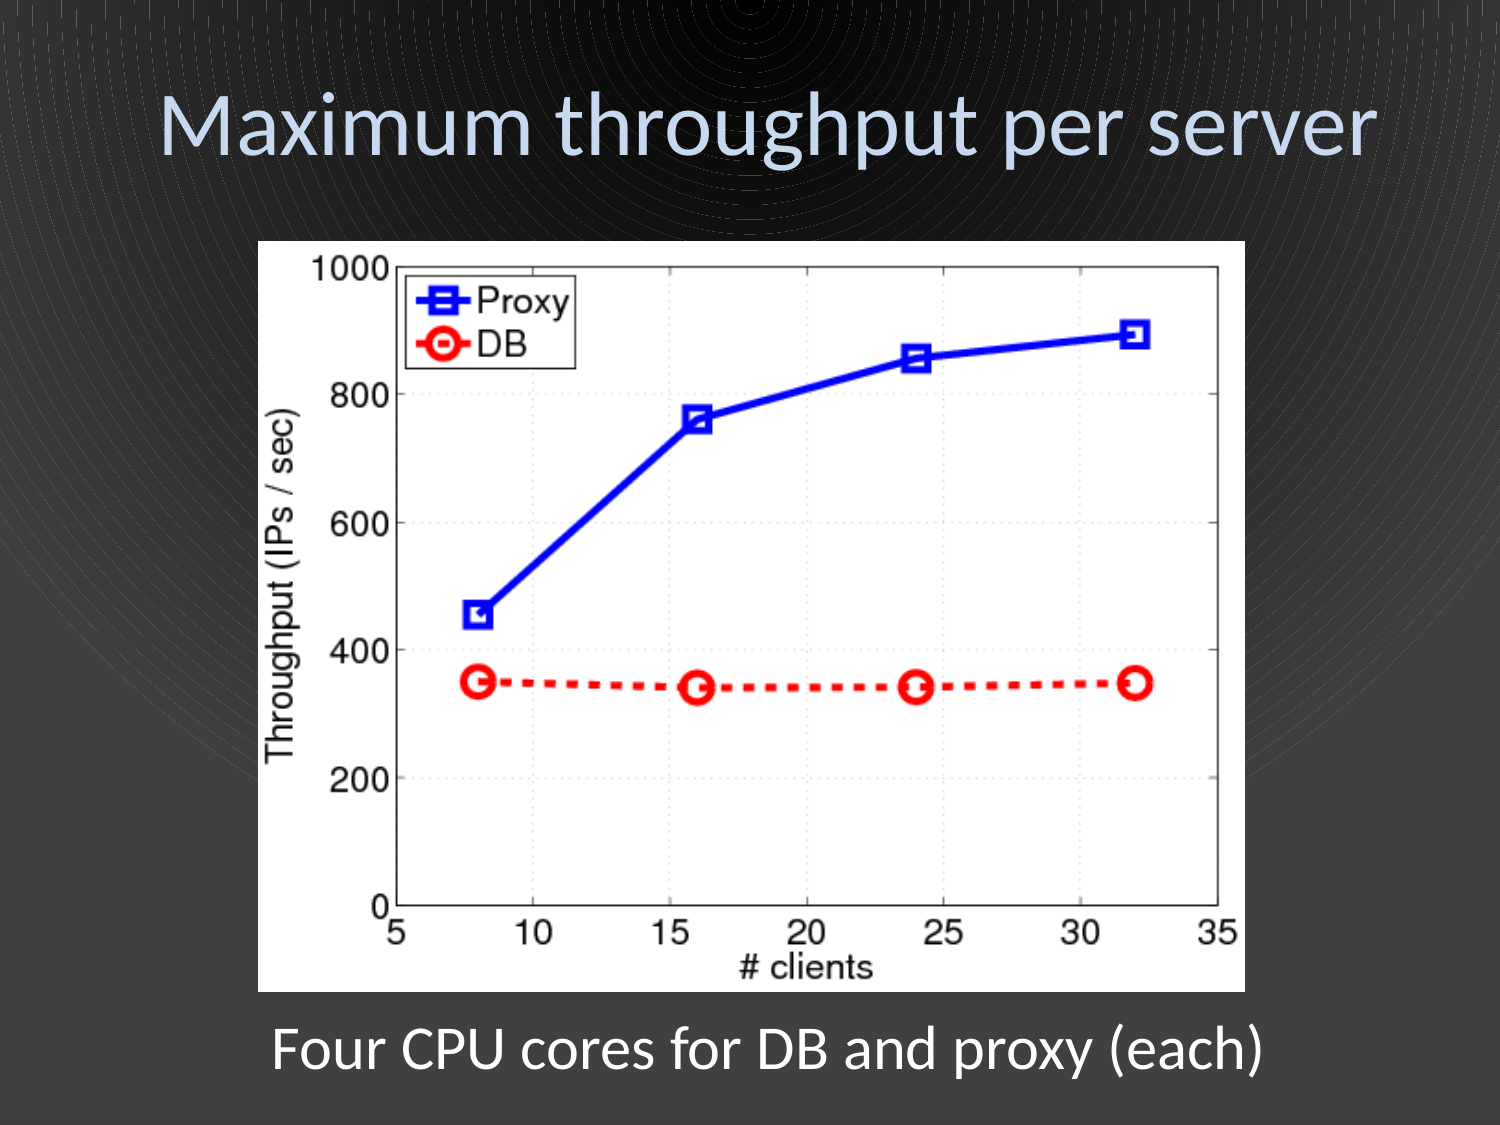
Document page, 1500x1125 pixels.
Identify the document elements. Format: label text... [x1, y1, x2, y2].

title Maximum throughput per server [100, 37, 1438, 200]
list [257, 241, 1246, 992]
text_box Four CPU cores for DB and proxy (each) [244, 999, 1295, 1100]
